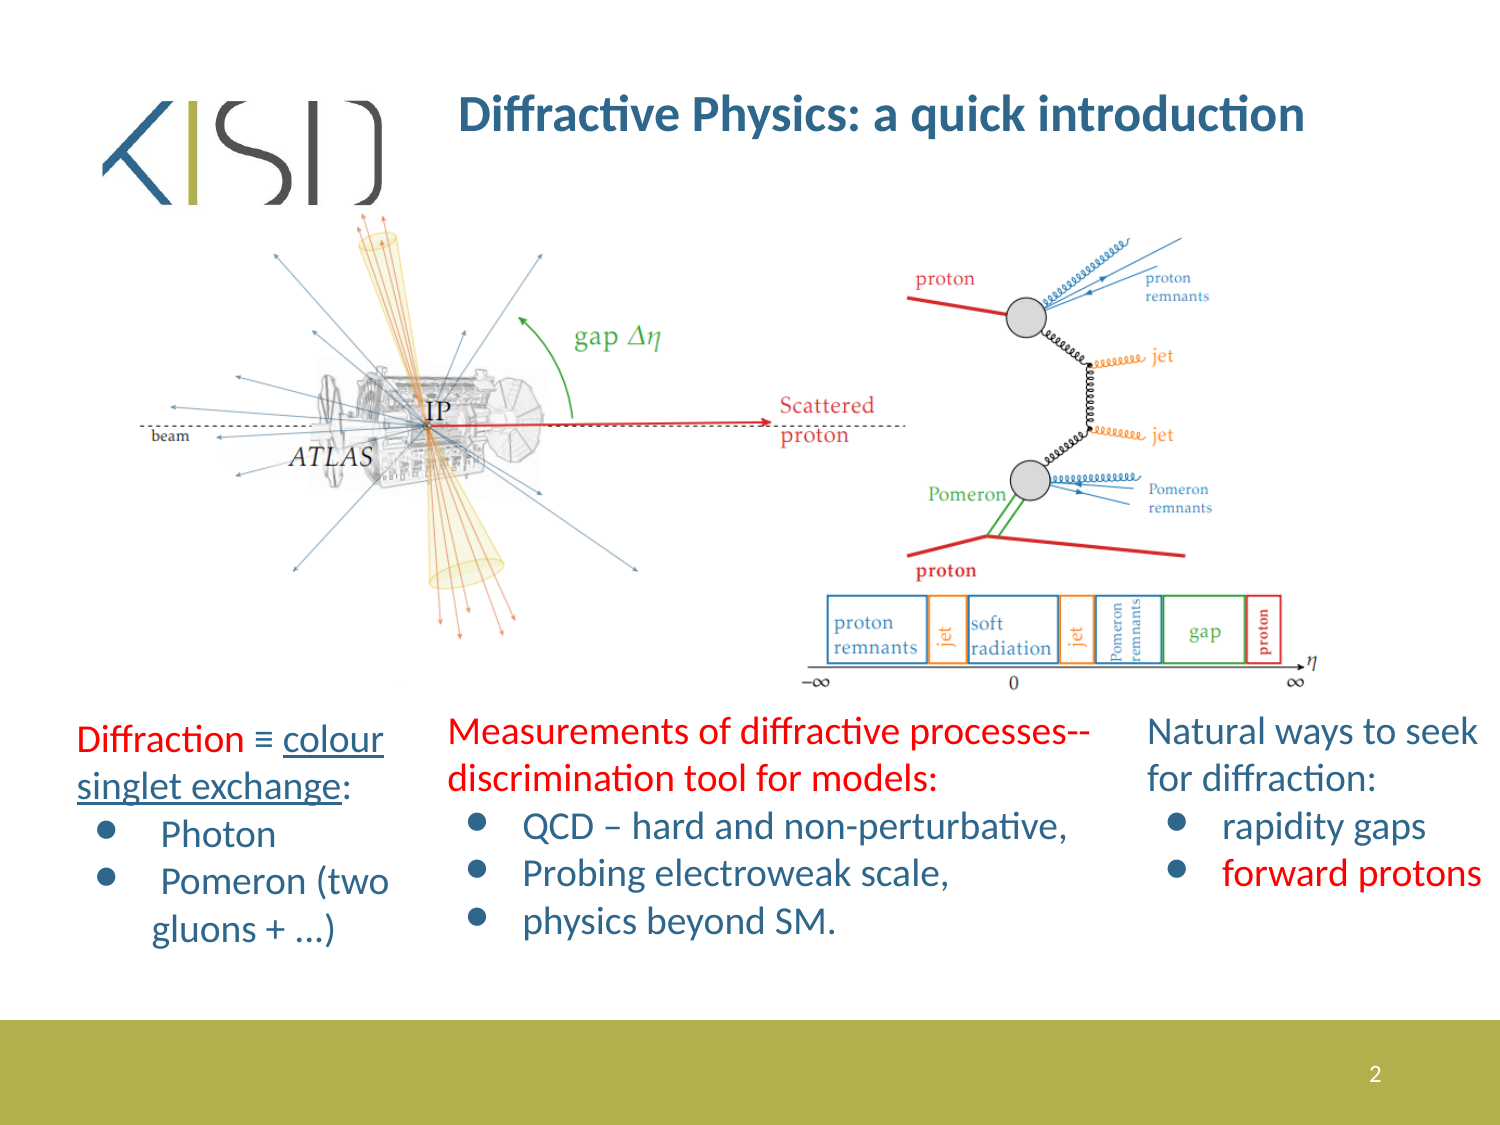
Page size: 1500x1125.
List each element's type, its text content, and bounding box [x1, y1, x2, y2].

text_box [1356, 845, 1500, 912]
slide_number ‹#› [1059, 1042, 1397, 1103]
text_box Measurements of diffractive processes--discrimination tool for models: QCD – hard and non-perturbative, Probing electroweak scale, physics beyond SM. [432, 705, 1150, 998]
text_box Diffraction ≡ colour singlet exchange: Photon Pomeron (two gluons + ...) [61, 697, 447, 966]
picture [0, 0, 1500, 1125]
text_box Natural ways to seek for diffraction: rapidity gaps forward protons [1132, 689, 1500, 910]
text_box Diffractive Physics: a quick introduction [238, 71, 1500, 158]
